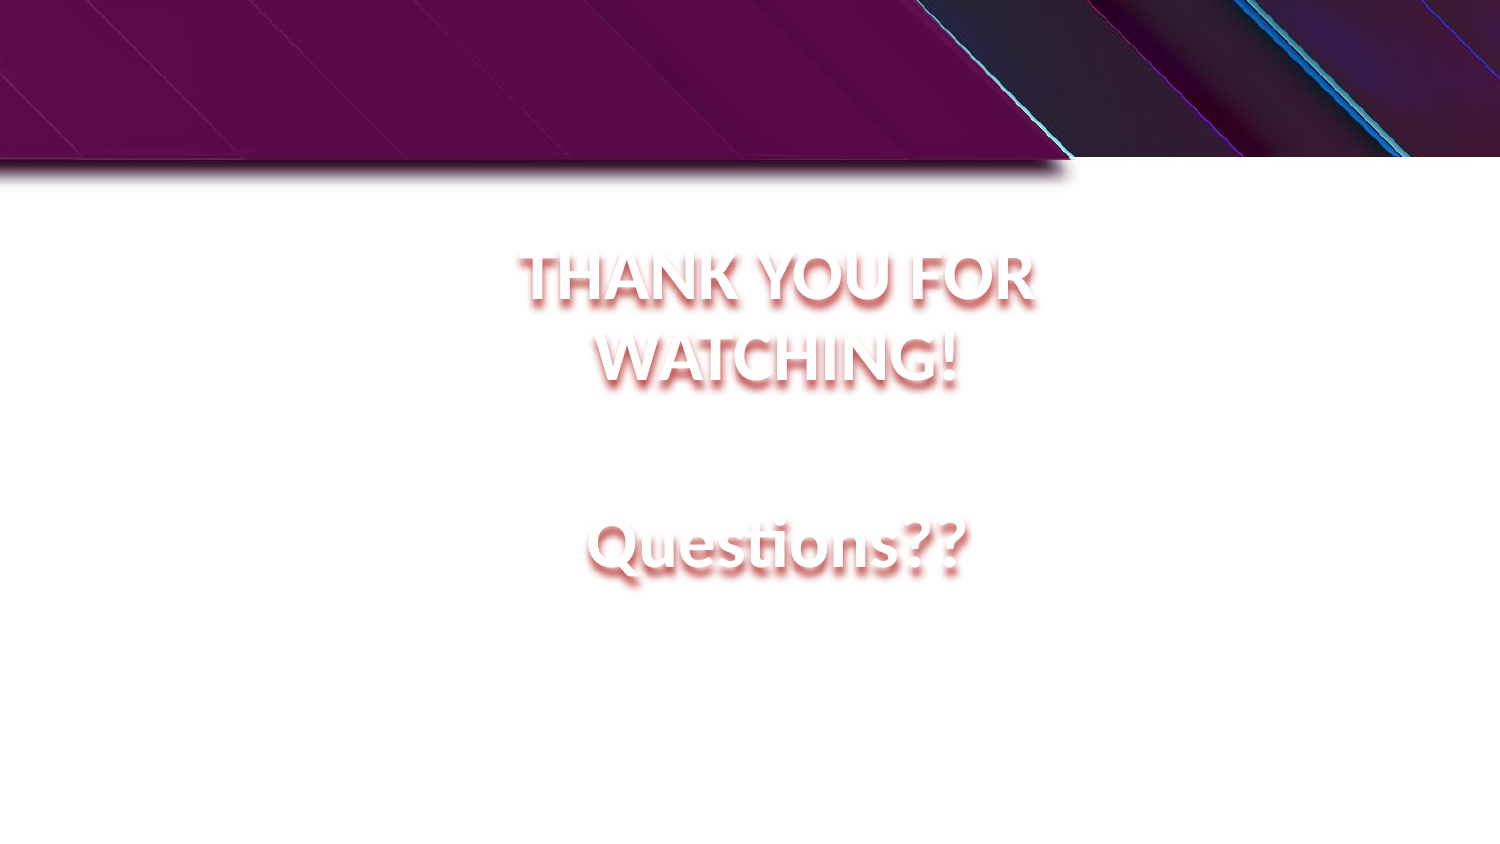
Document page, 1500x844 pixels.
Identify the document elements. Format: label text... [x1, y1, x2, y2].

picture [0, 0, 1500, 844]
list THANK YOU FOR WATCHING! Questions?? [418, 227, 1082, 844]
